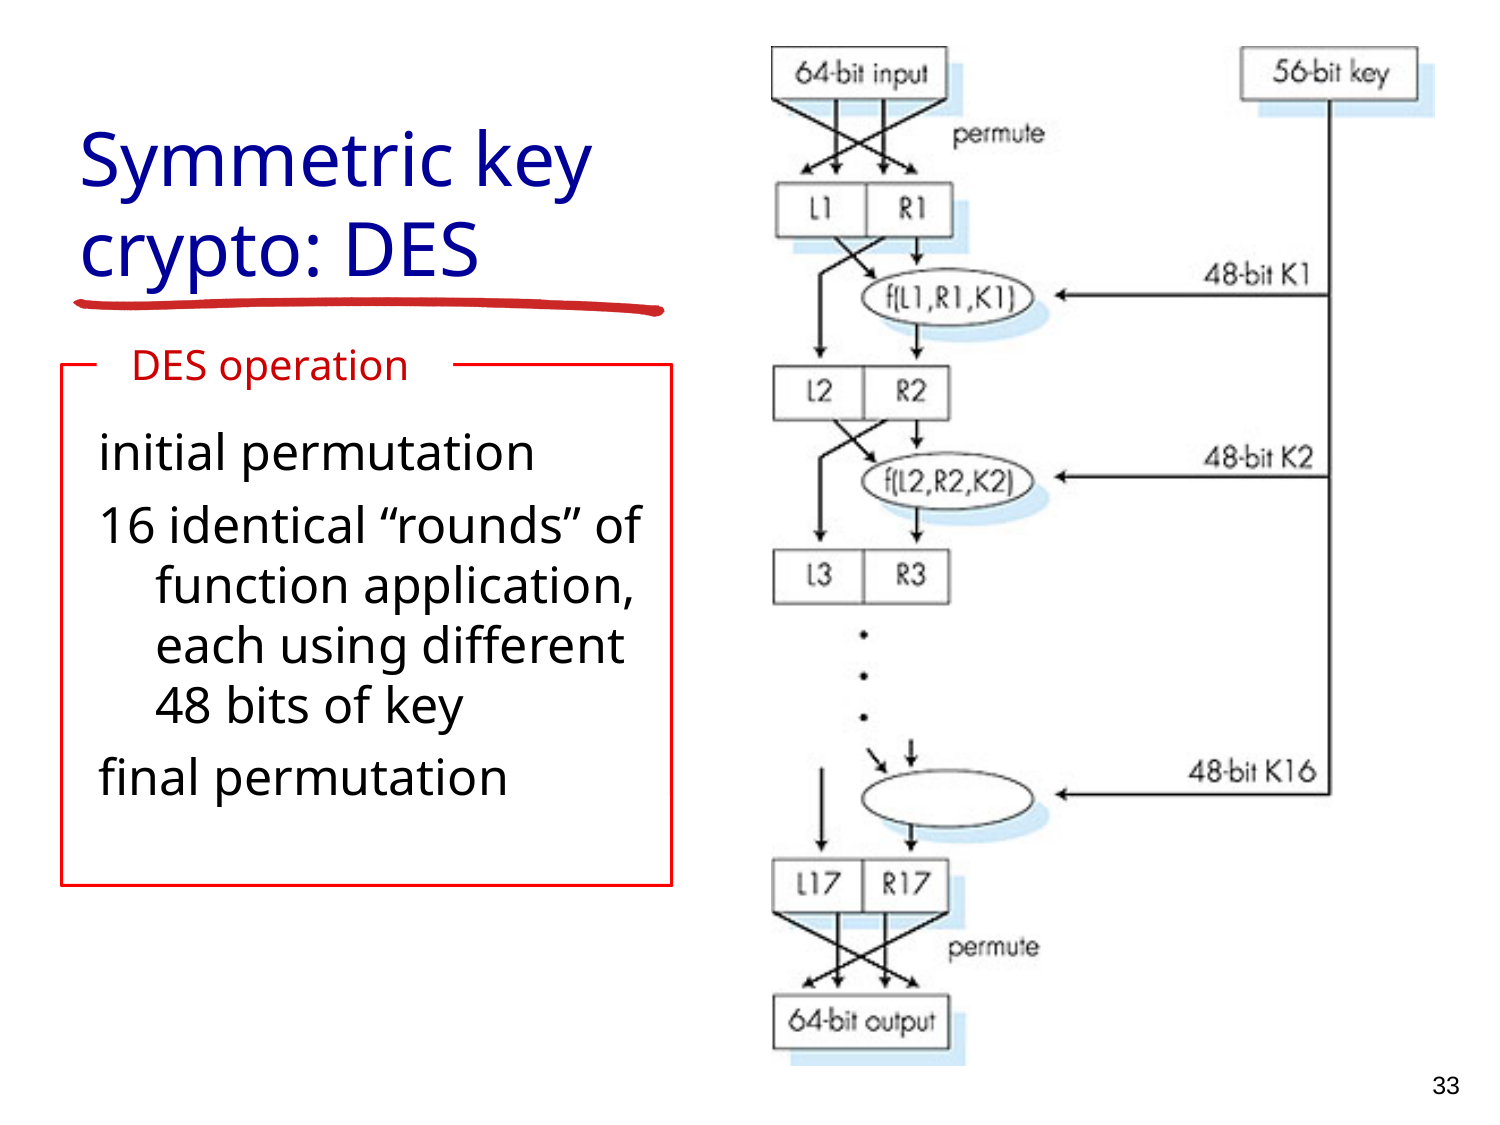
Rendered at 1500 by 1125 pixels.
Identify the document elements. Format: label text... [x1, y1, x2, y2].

title Symmetric key crypto: DES [64, 103, 709, 299]
picture [70, 292, 671, 322]
text_box [455, 364, 672, 886]
text_box [61, 364, 85, 886]
picture [770, 46, 1435, 1066]
list initial permutation 16 identical “rounds” of function application, each using different 48 bits of key final permutation [83, 413, 663, 886]
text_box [87, 330, 454, 406]
